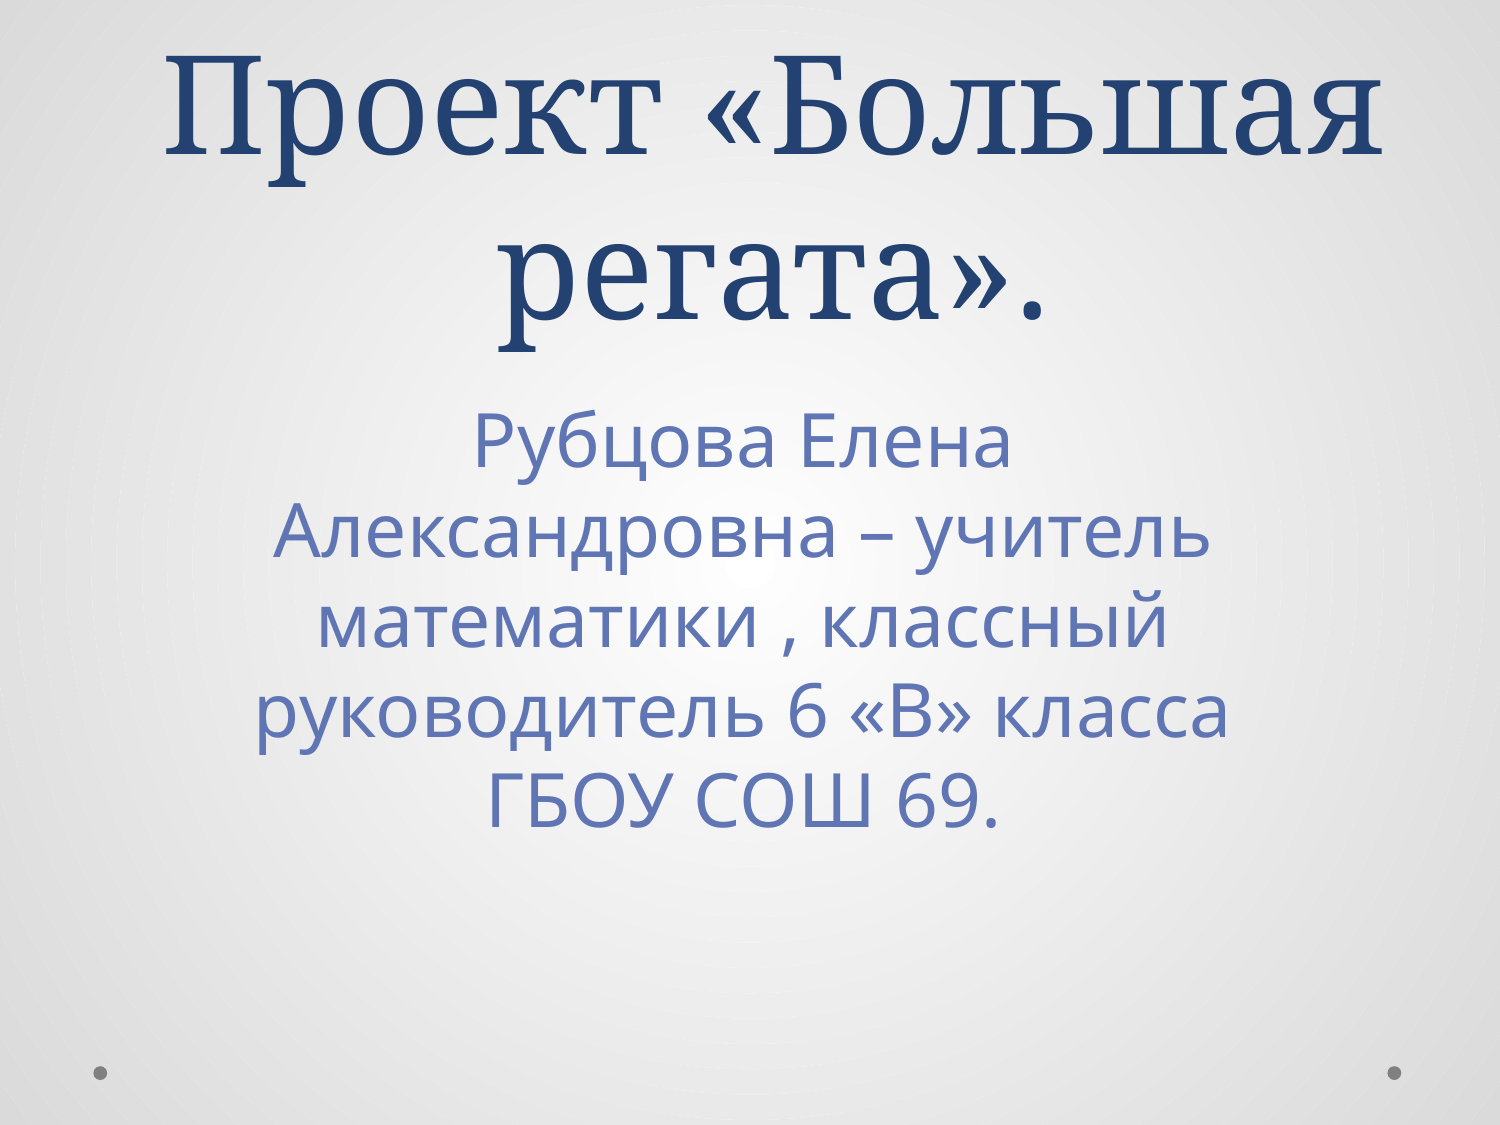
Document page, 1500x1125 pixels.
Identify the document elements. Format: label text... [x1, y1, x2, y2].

title Проект «Большая регата». [135, 113, 1411, 355]
subtitle Рубцова Елена Александровна – учитель математики , классный руководитель 6 «В» класса ГБОУ СОШ 69. [218, 385, 1269, 673]
